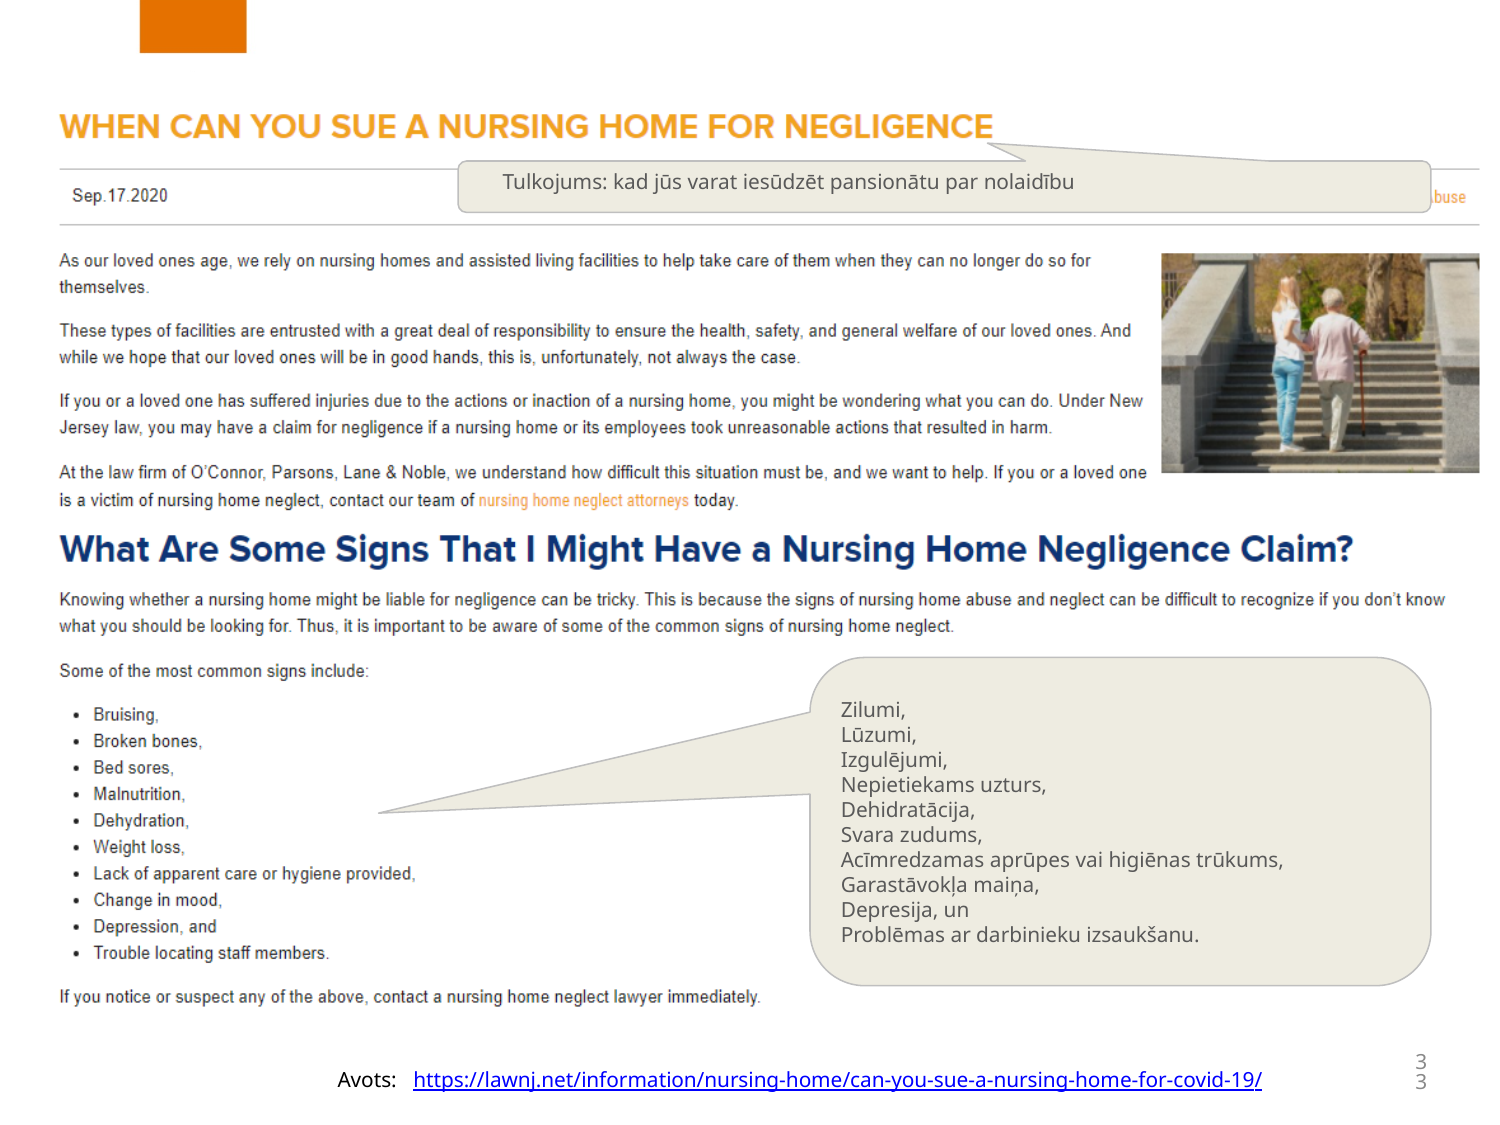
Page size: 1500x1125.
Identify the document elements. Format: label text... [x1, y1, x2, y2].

picture [0, 0, 1500, 1017]
text_box Avots: https://lawnj.net/information/nursing-home/can-you-sue-a-nursing-home-for-covid-19/ [322, 1059, 1400, 1125]
slide_number 33 [1400, 1037, 1450, 1088]
